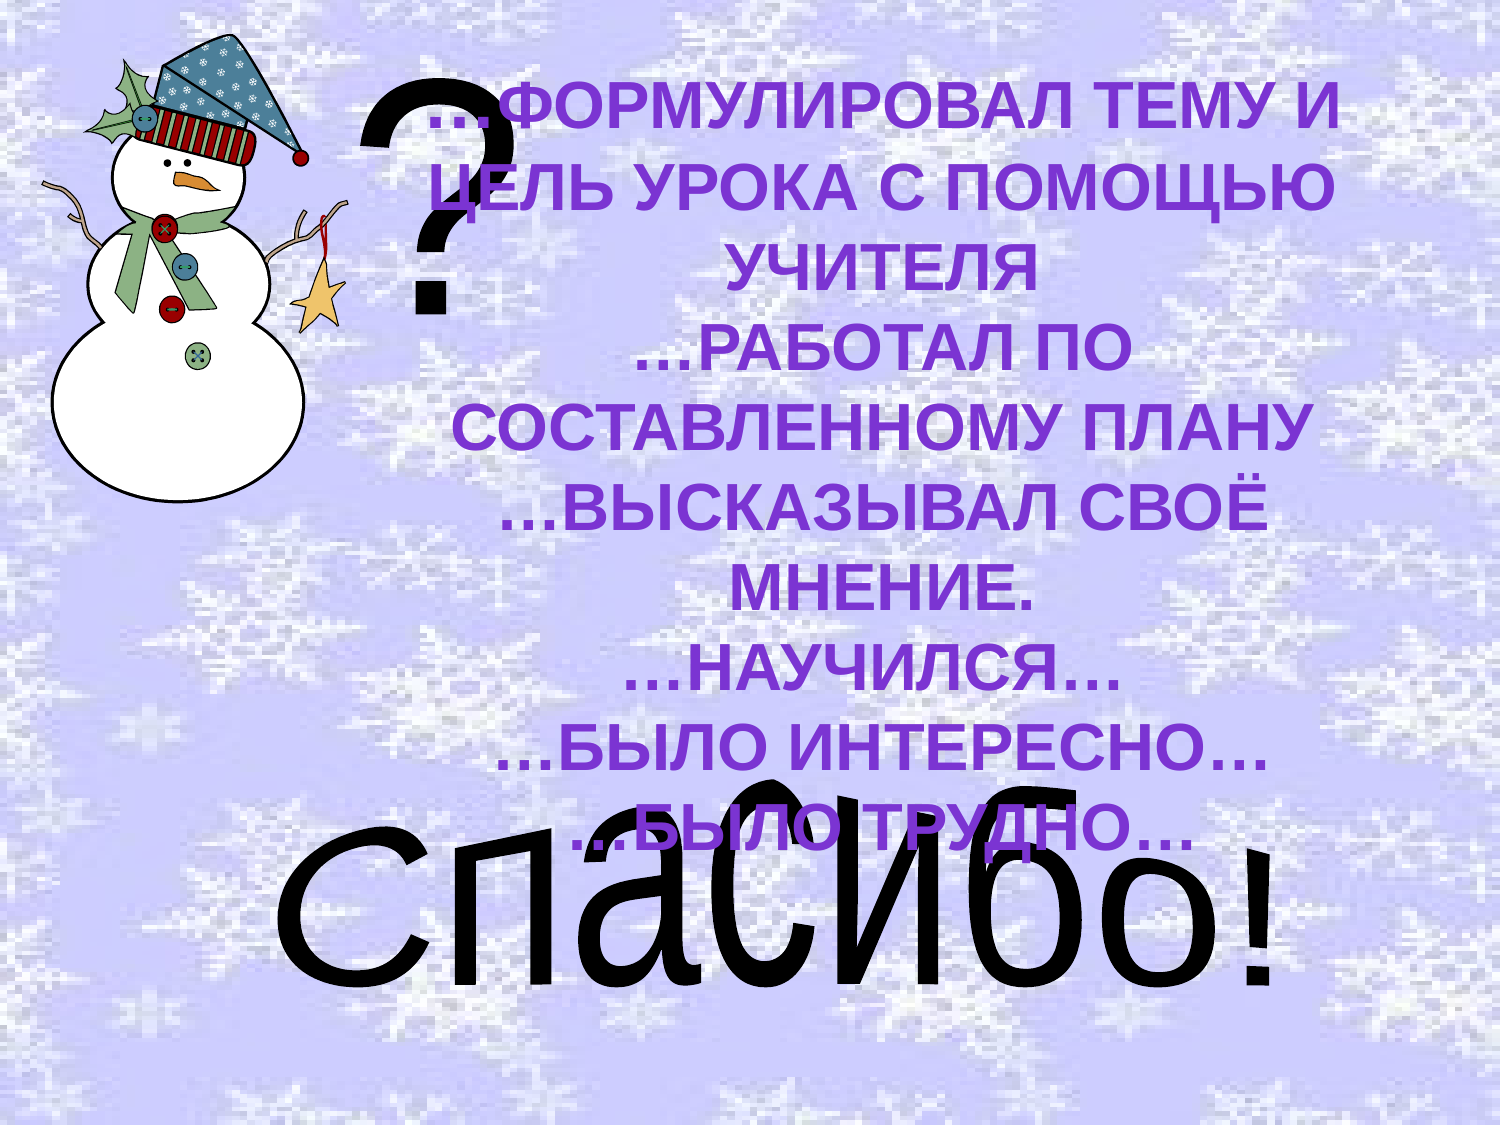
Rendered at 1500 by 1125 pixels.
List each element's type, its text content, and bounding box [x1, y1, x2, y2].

picture [0, 0, 1500, 1125]
text_box …Формулировал тему и цель урока с помощью учителя …работал по составленному плану …высказывал своё мнение. …научился… …было интересно… …было трудно… [353, 46, 1412, 871]
